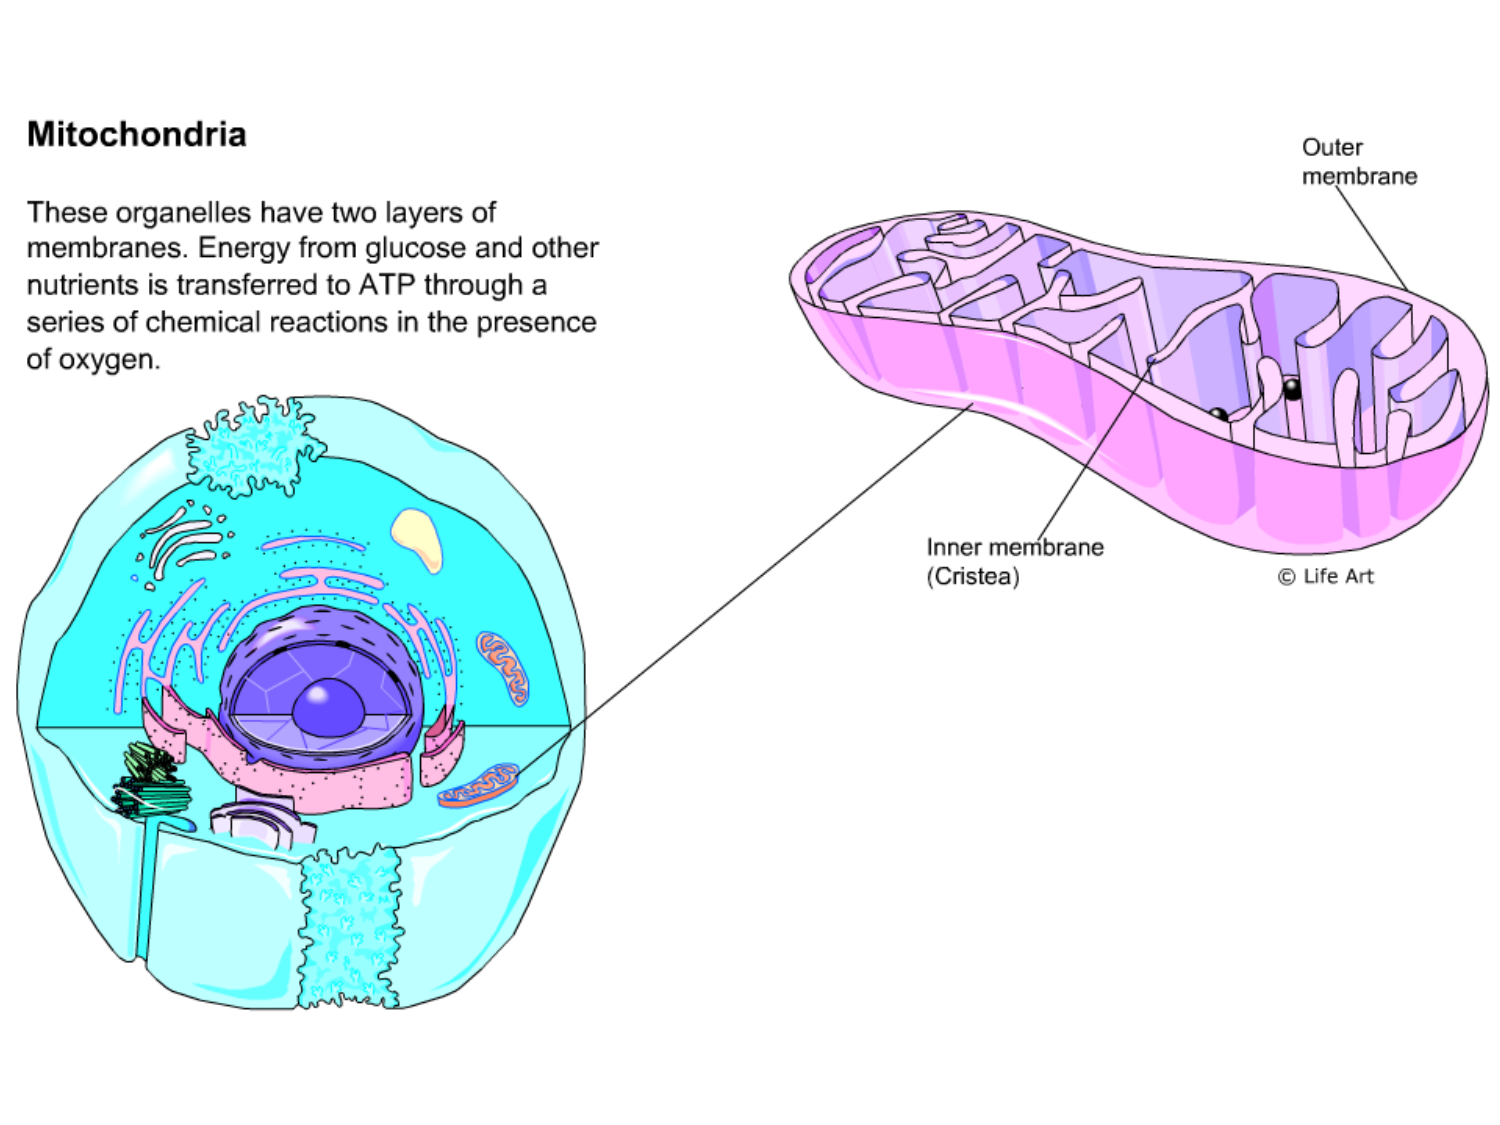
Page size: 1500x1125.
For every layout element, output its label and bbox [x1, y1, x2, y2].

picture [1, 109, 1499, 1016]
